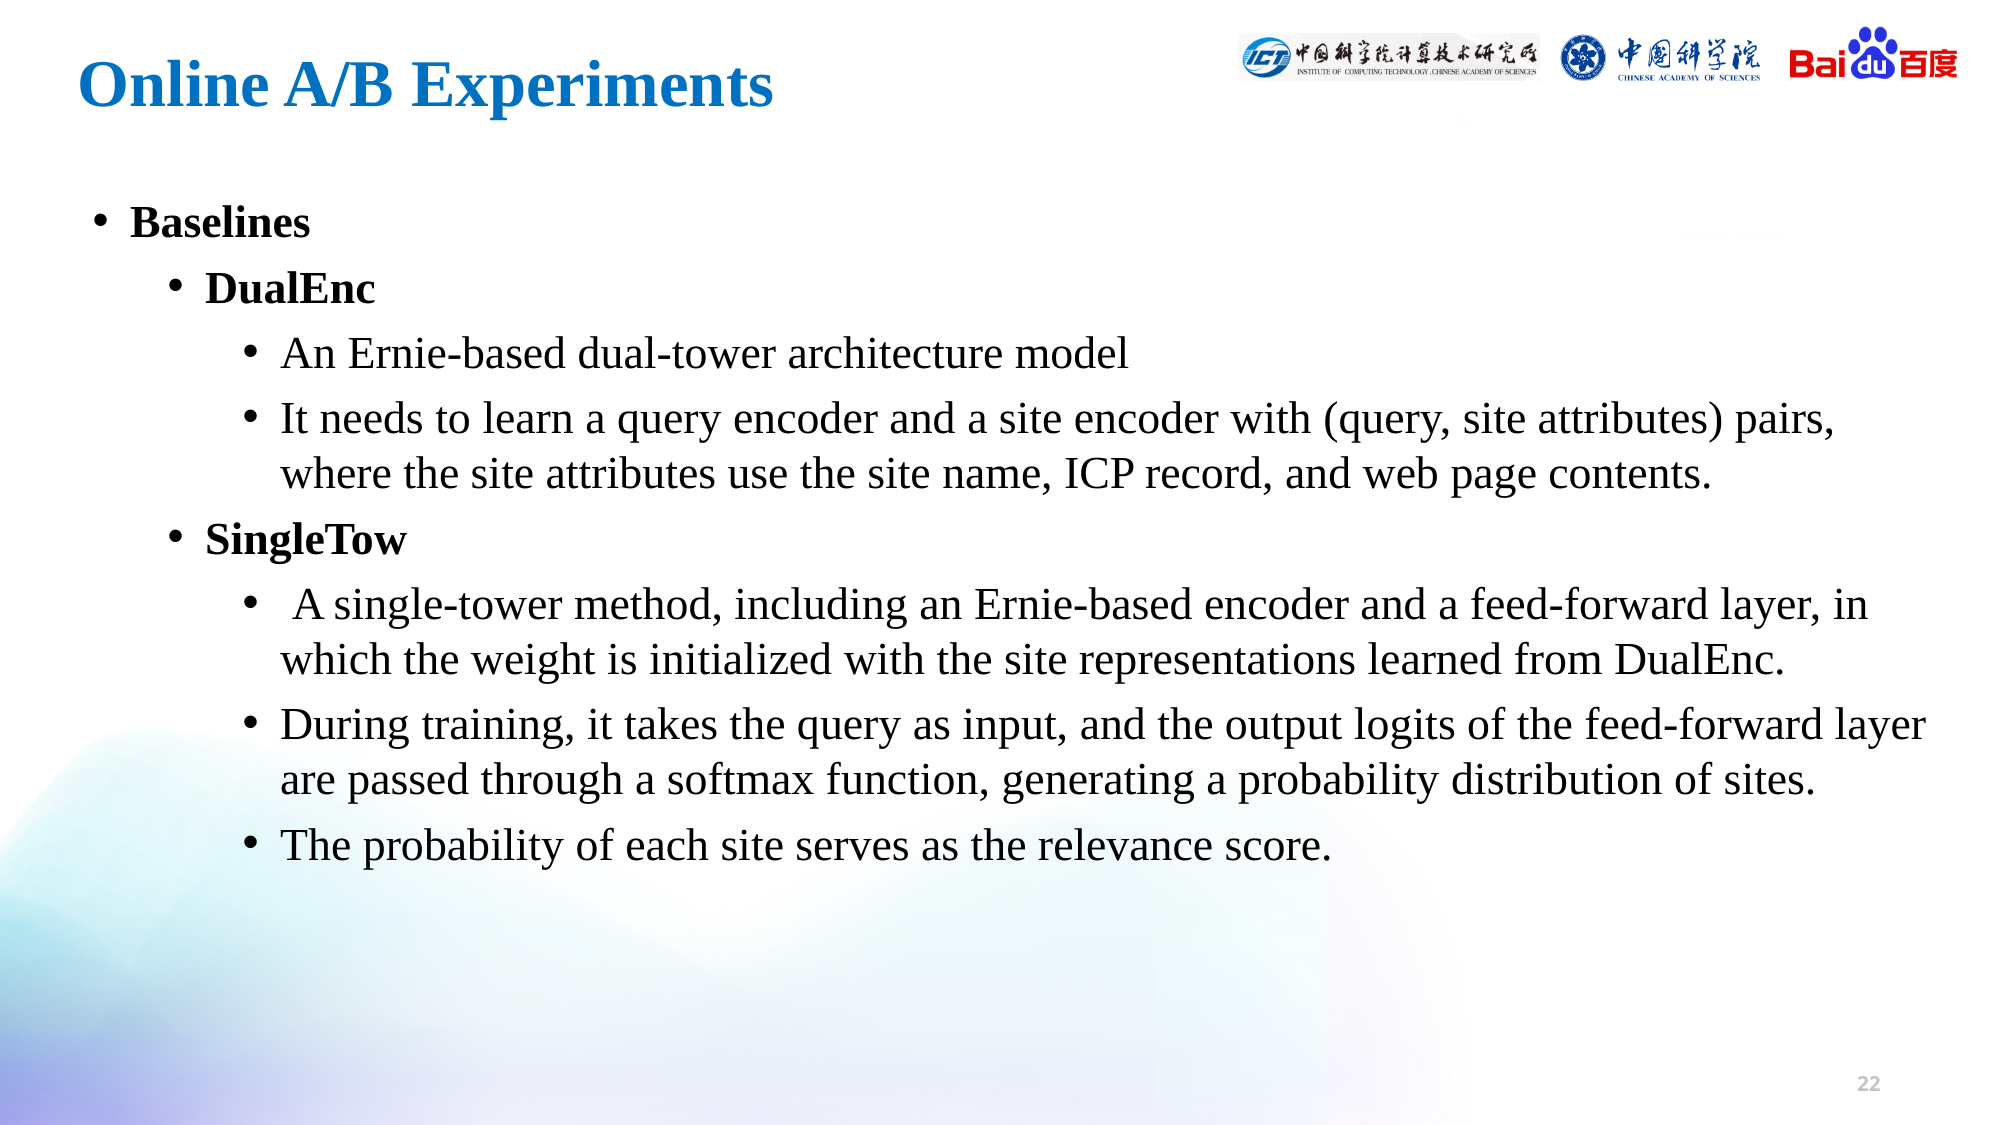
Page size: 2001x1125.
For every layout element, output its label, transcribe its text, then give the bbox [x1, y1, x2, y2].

picture [0, 0, 2001, 1125]
slide_number 22 [1836, 1073, 1882, 1095]
list Baselines DualEnc An Ernie-based dual-tower architecture model It needs to learn a query encoder and a site encoder with (query, site attributes) pairs, where the site attributes use the site name, ICP record, and web page contents. SingleTow A single-tower method, including an Ernie-based encoder and a feed-forward layer, in which the weight is initialized with the site representations learned from DualEnc. During training, it takes the query as input, and the output logits of the feed-forward layer are passed through a softmax function, generating a probability distribution of sites. The probability of each site serves as the relevance score. [77, 184, 1950, 967]
list Online A/B Experiments [77, 49, 1467, 107]
